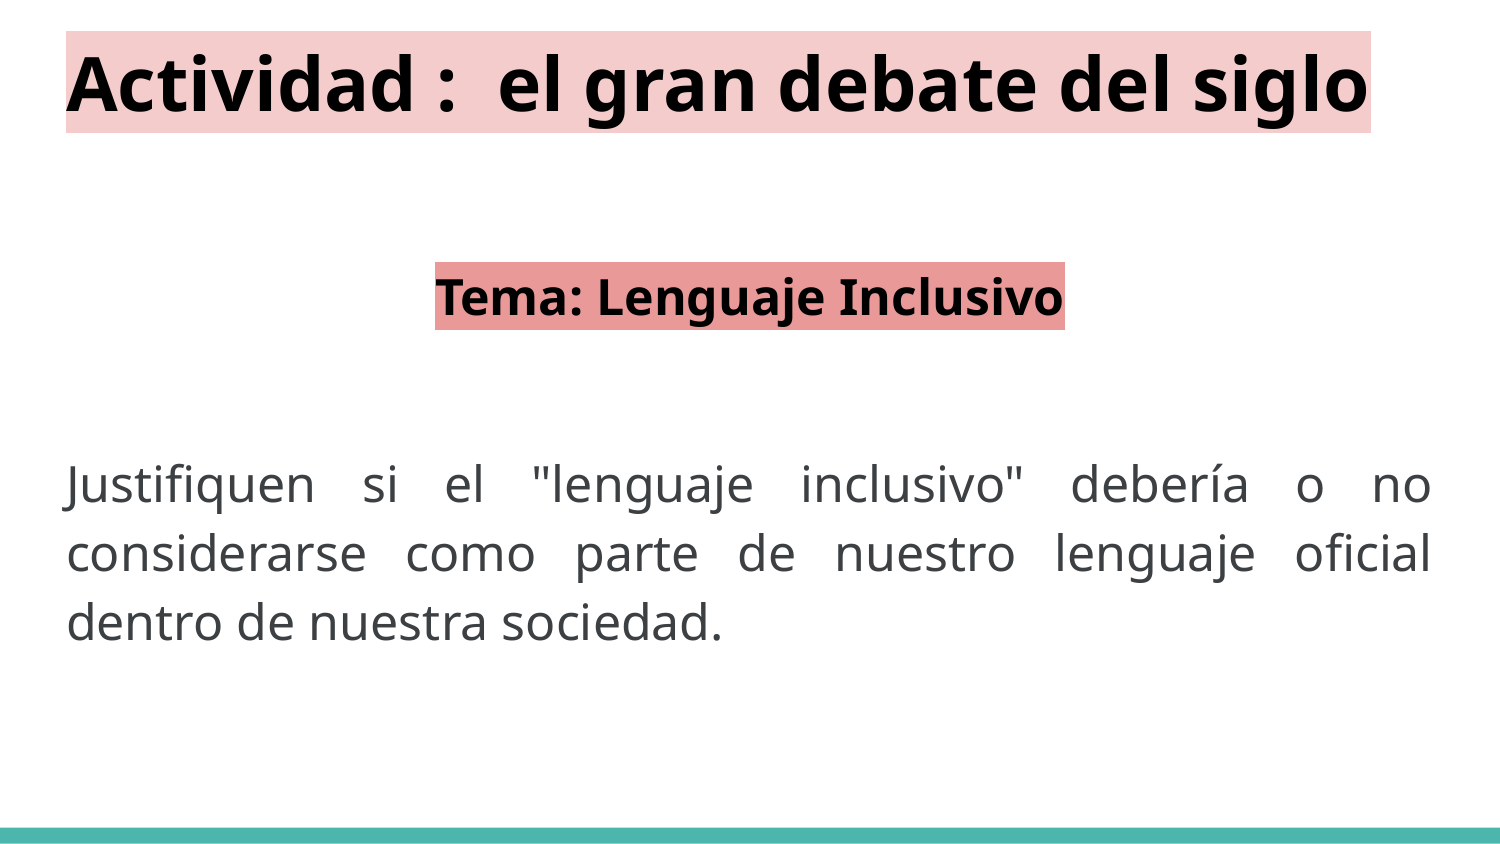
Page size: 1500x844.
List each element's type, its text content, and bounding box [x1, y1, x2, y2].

title Actividad : el gran debate del siglo [51, 21, 1449, 138]
list Tema: Lenguaje Inclusivo Justifiquen si el "lenguaje inclusivo" debería o no considerarse como parte de nuestro lenguaje oficial dentro de nuestra sociedad. [51, 147, 1449, 805]
